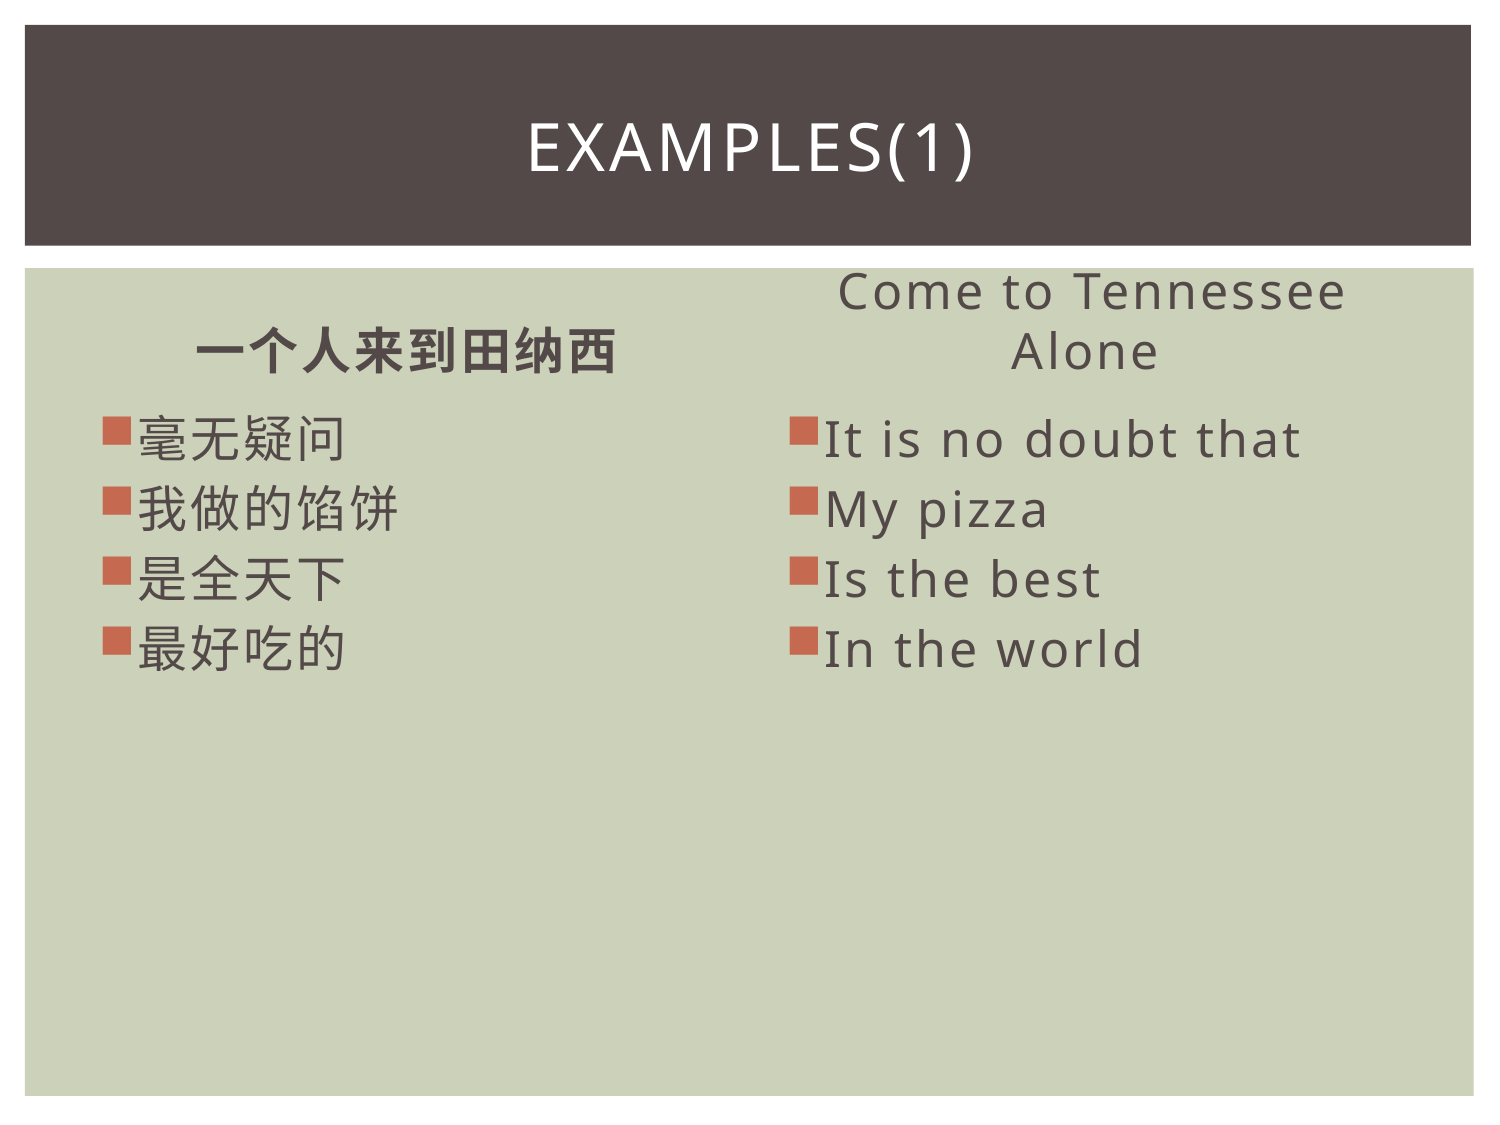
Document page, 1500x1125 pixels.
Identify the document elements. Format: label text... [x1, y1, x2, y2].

title Examples(1) [62, 58, 1438, 232]
list It is no doubt that My pizza Is the best In the world [761, 399, 1425, 1005]
list 毫无疑问 我做的馅饼 是全天下 最好吃的 [75, 399, 738, 1005]
list Come to Tennessee Alone [761, 282, 1425, 388]
list 一个人来到田纳西 [75, 282, 738, 388]
